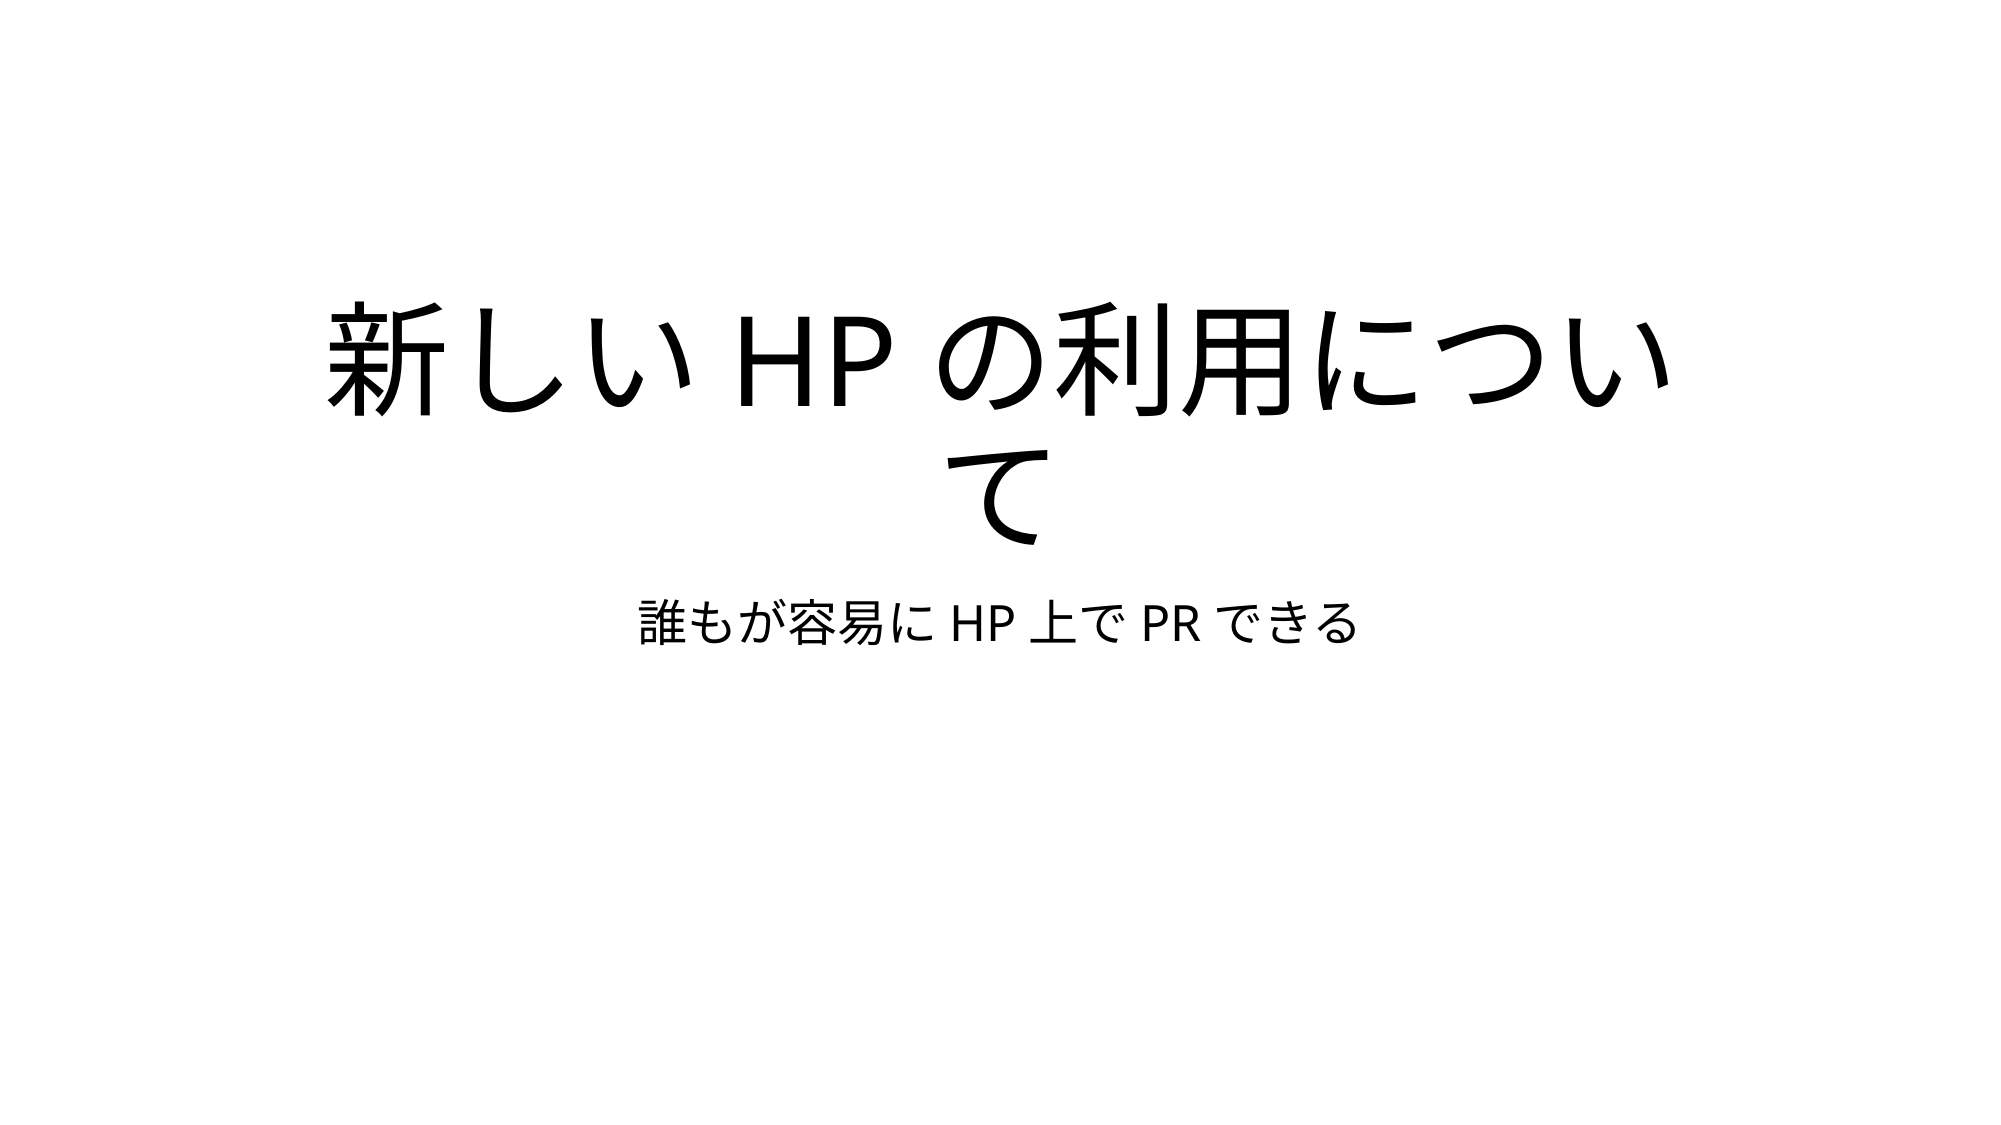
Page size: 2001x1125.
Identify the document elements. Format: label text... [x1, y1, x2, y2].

title 新しいHPの利用について [249, 184, 1750, 576]
subtitle 誰もが容易にHP上でPRできる [249, 590, 1750, 863]
